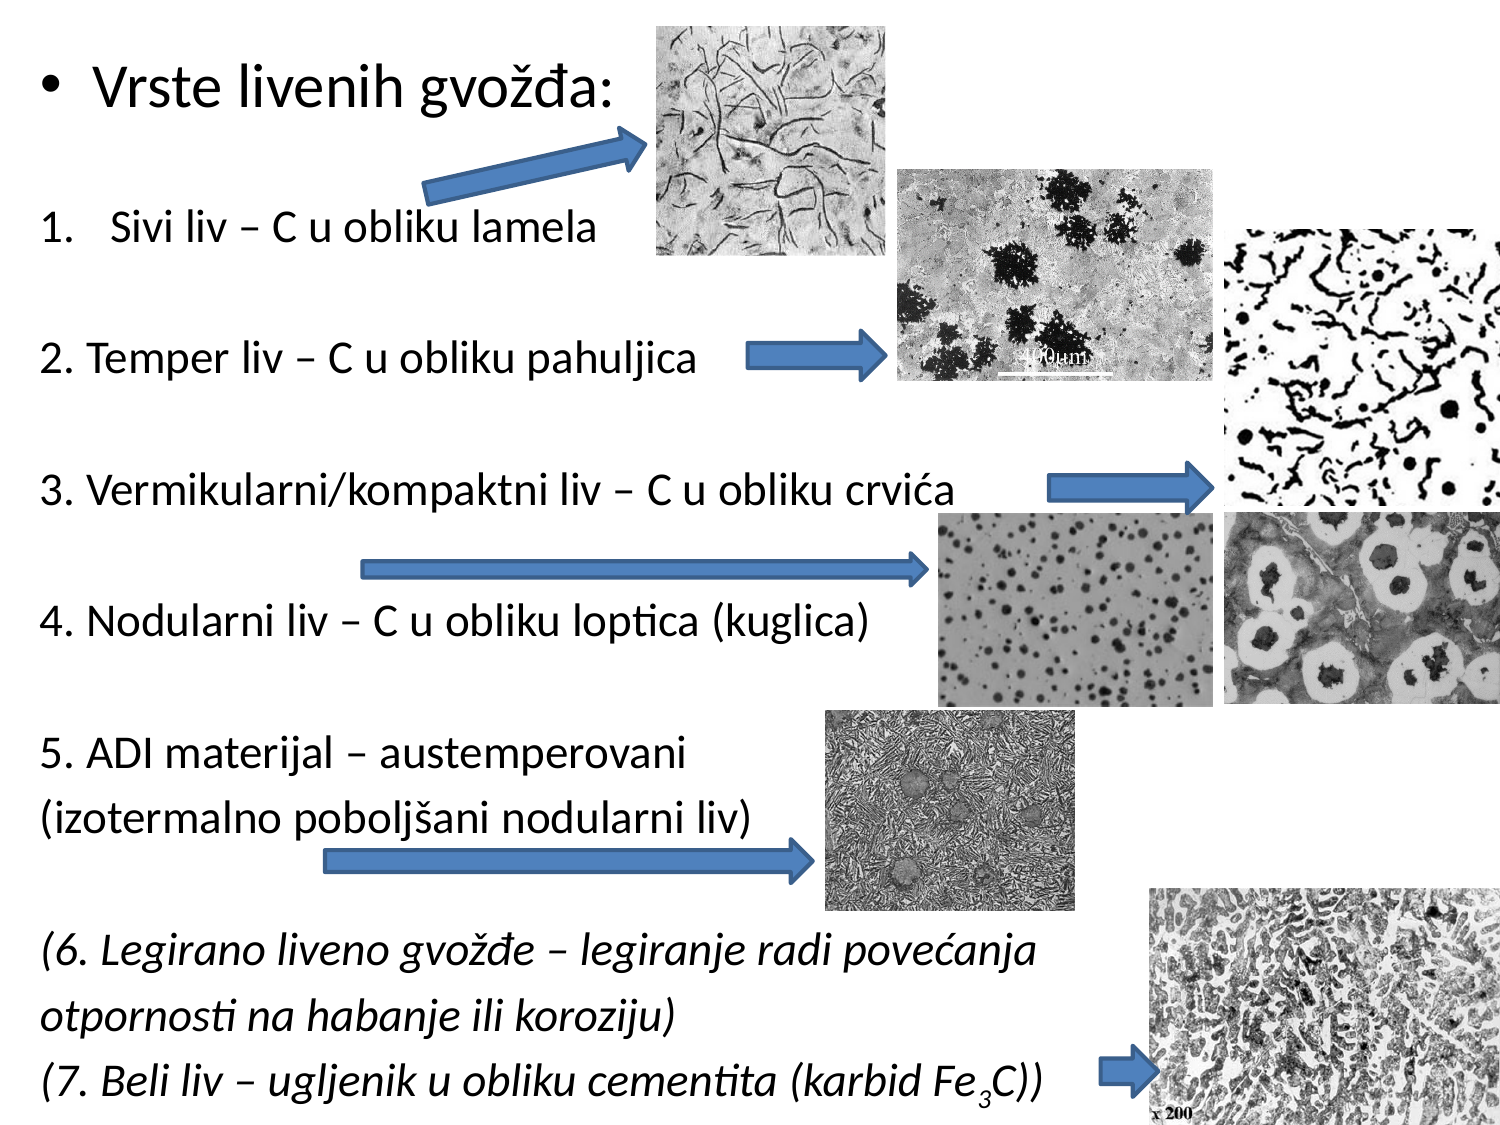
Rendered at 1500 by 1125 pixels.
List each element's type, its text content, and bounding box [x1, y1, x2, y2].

picture [1224, 229, 1500, 506]
picture [824, 709, 1076, 911]
picture [1149, 888, 1500, 1125]
text_box [1098, 1043, 1144, 1099]
text_box [421, 125, 648, 207]
picture [938, 512, 1213, 707]
text_box [322, 837, 815, 886]
text_box [360, 551, 929, 588]
text_box [1046, 460, 1215, 511]
list Vrste livenih gvožđa: Sivi liv – C u obliku lamela 2. Temper liv – C u obliku pahuljica 3. Vermikularni/kompaktni liv – C u obliku crvića 4. Nodularni liv – C u obliku loptica (kuglica) 5. ADI materijal – austemperovani (izotermalno poboljšani nodularni liv) (6. Legirano liveno gvožđe – legiranje radi povećanja otpornosti na habanje ili koroziju) (7. Beli liv – ugljenik u obliku cementita (karbid Fe3C)) [24, 37, 1463, 1125]
picture [655, 25, 886, 256]
text_box [745, 328, 888, 383]
picture [1224, 512, 1500, 704]
picture [897, 168, 1213, 381]
